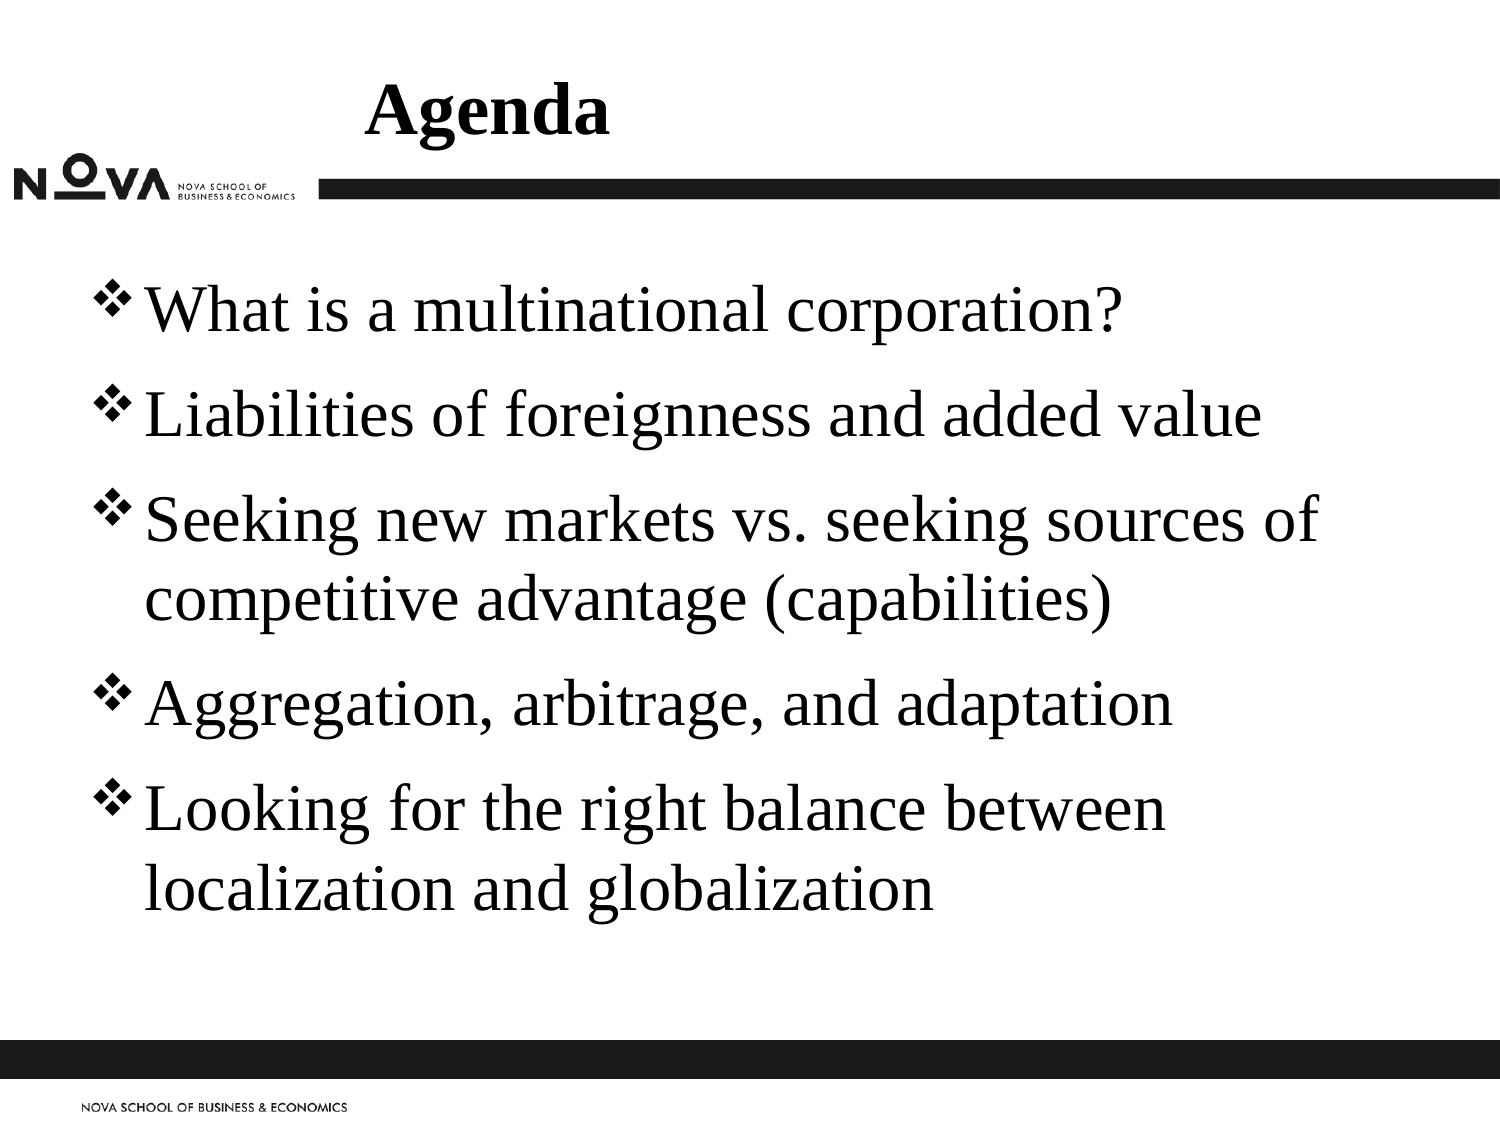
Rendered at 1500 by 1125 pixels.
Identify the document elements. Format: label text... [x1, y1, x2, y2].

title Agenda [350, 62, 1375, 175]
picture [14, 153, 1500, 200]
picture [0, 1040, 1500, 1112]
list What is a multinational corporation? Liabilities of foreignness and added value Seeking new markets vs. seeking sources of competitive advantage (capabilities) Aggregation, arbitrage, and adaptation Looking for the right balance between localization and globalization [73, 256, 1427, 998]
